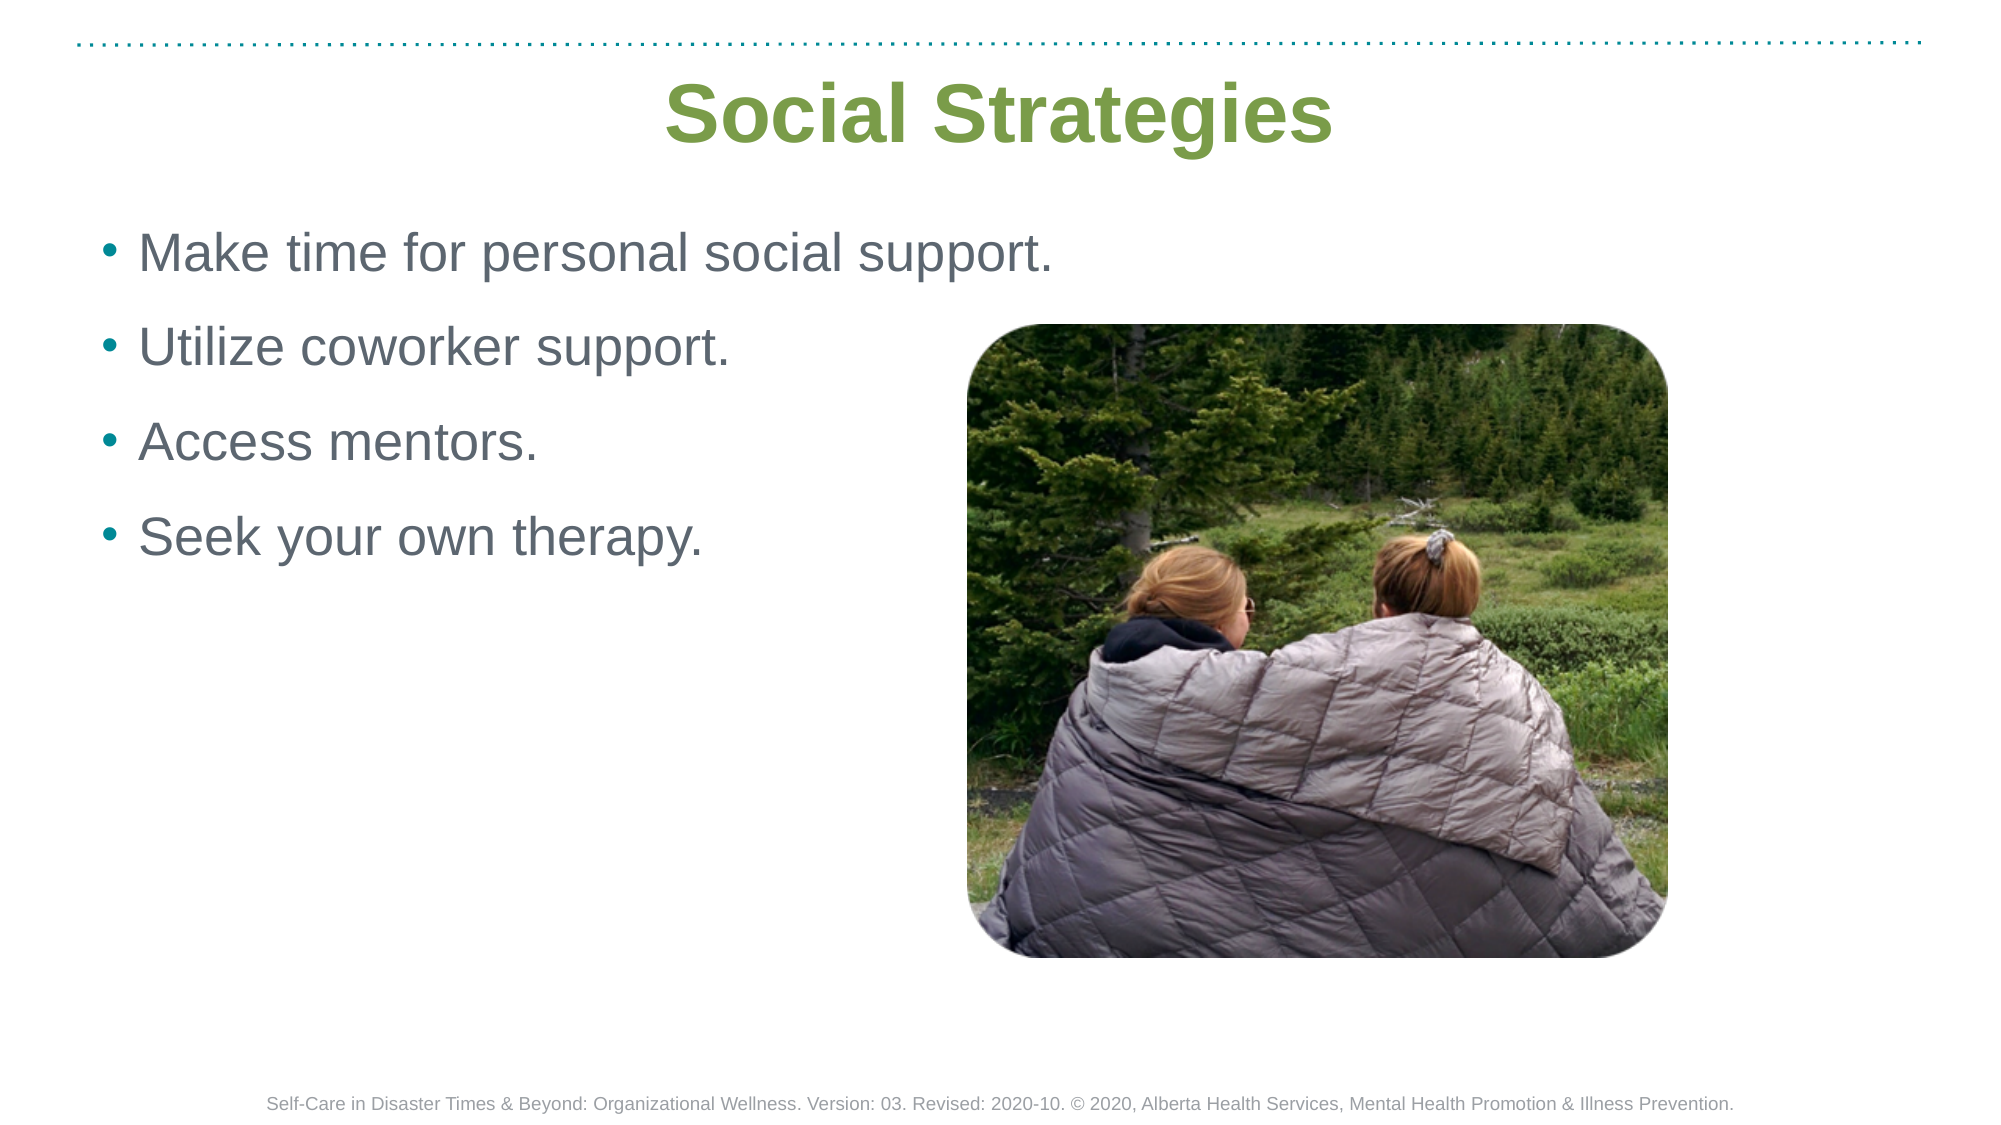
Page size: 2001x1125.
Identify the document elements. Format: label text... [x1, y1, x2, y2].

title Social Strategies [77, 47, 1923, 200]
footer Self-Care in Disaster Times & Beyond: Organizational Wellness. Version: 03. Revised: 2020-10. © 2020, Alberta Health Services, Mental Health Promotion & Illness Prevention. [0, 1081, 2000, 1125]
list Make time for personal social support. Utilize coworker support. Access mentors. Seek your own therapy. [100, 207, 1923, 1060]
picture [967, 324, 1668, 958]
